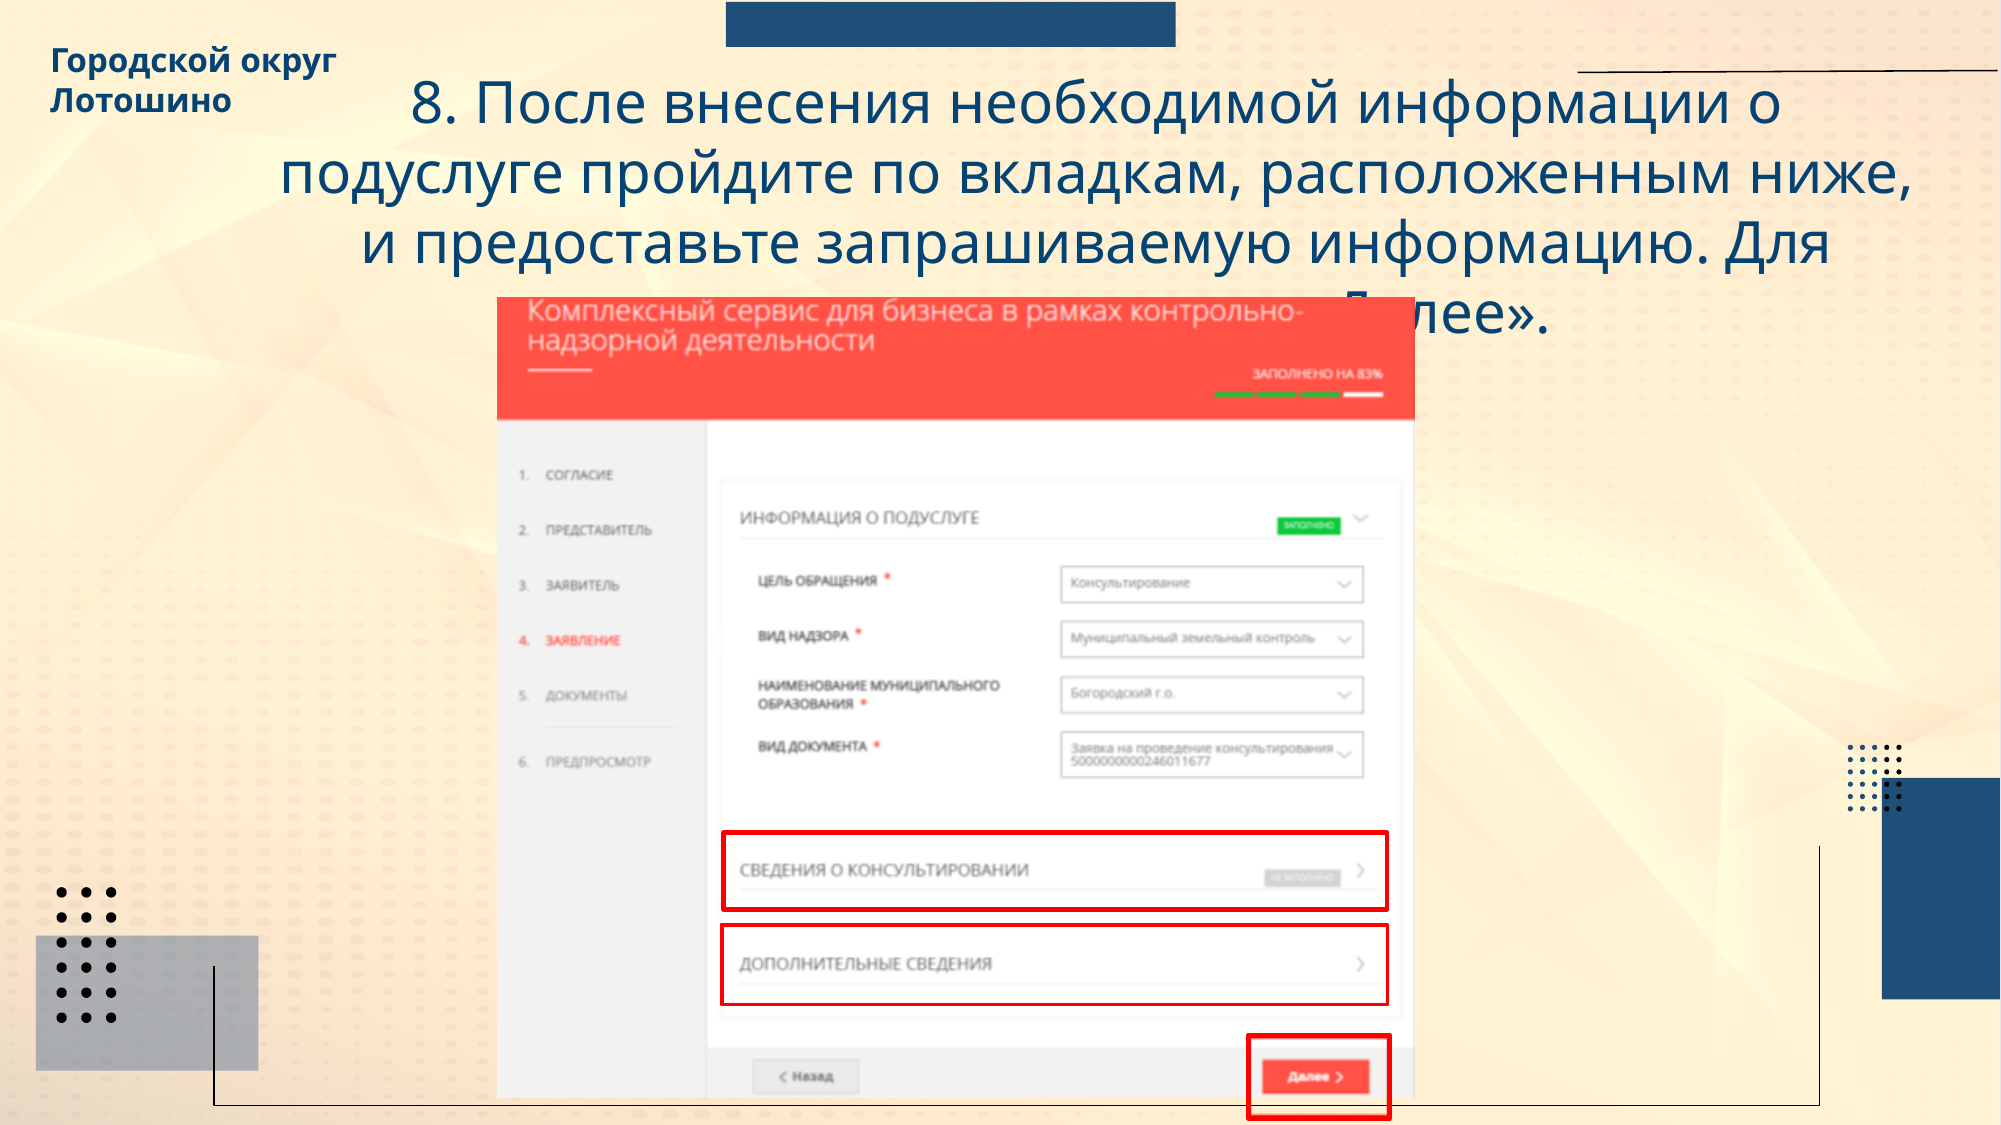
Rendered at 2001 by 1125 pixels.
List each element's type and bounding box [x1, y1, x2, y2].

picture [496, 296, 1415, 1117]
text_box [0, 0, 2000, 1125]
